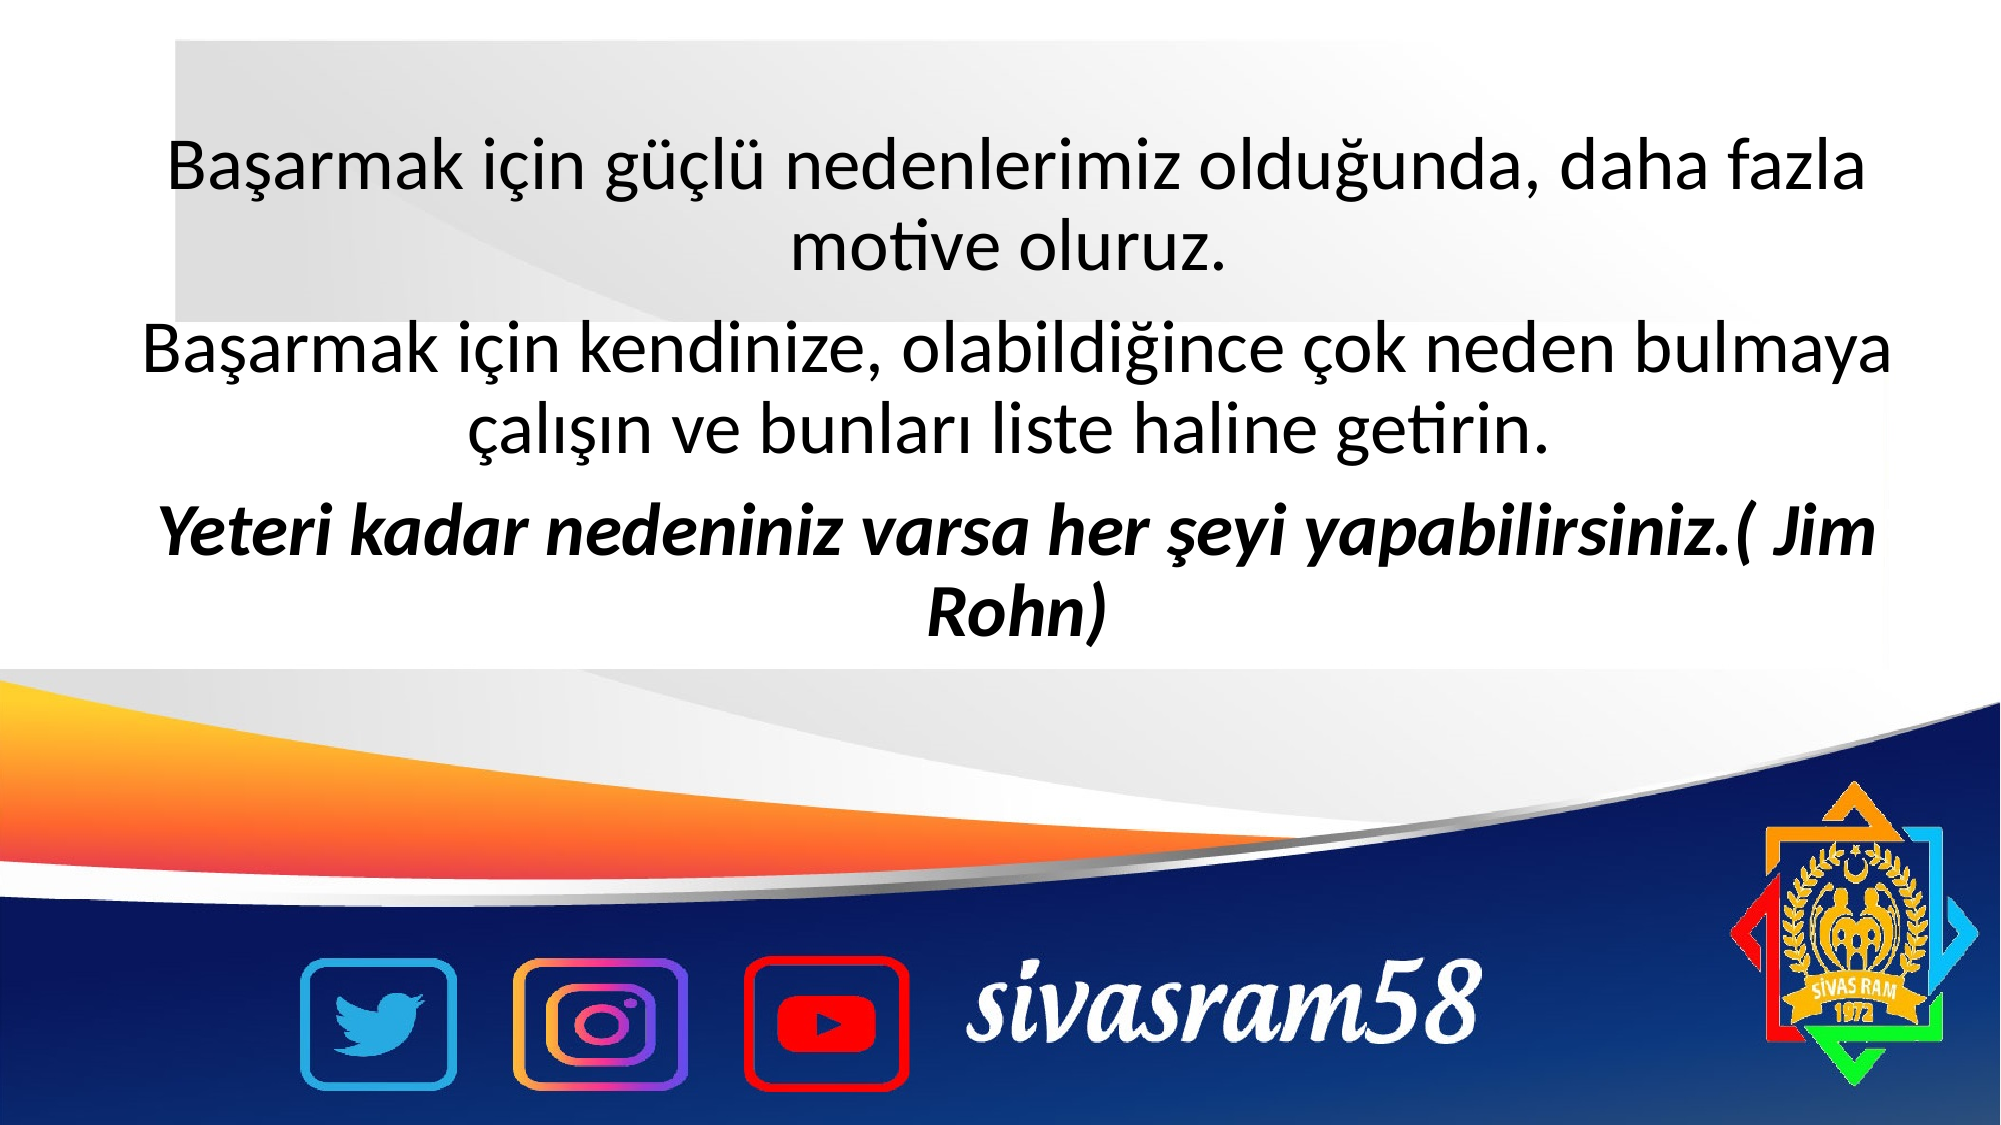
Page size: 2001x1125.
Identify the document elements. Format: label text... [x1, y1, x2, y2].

text_box Başarmak için güçlü nedenlerimiz olduğunda, daha fazla motive oluruz. Başarmak için kendinize, olabildiğince çok neden bulmaya çalışın ve bunları liste haline getirin. Yeteri kadar nedeniniz varsa her şeyi yapabilirsiniz.( Jim Rohn) [95, 117, 1941, 838]
picture [0, 0, 2001, 1125]
